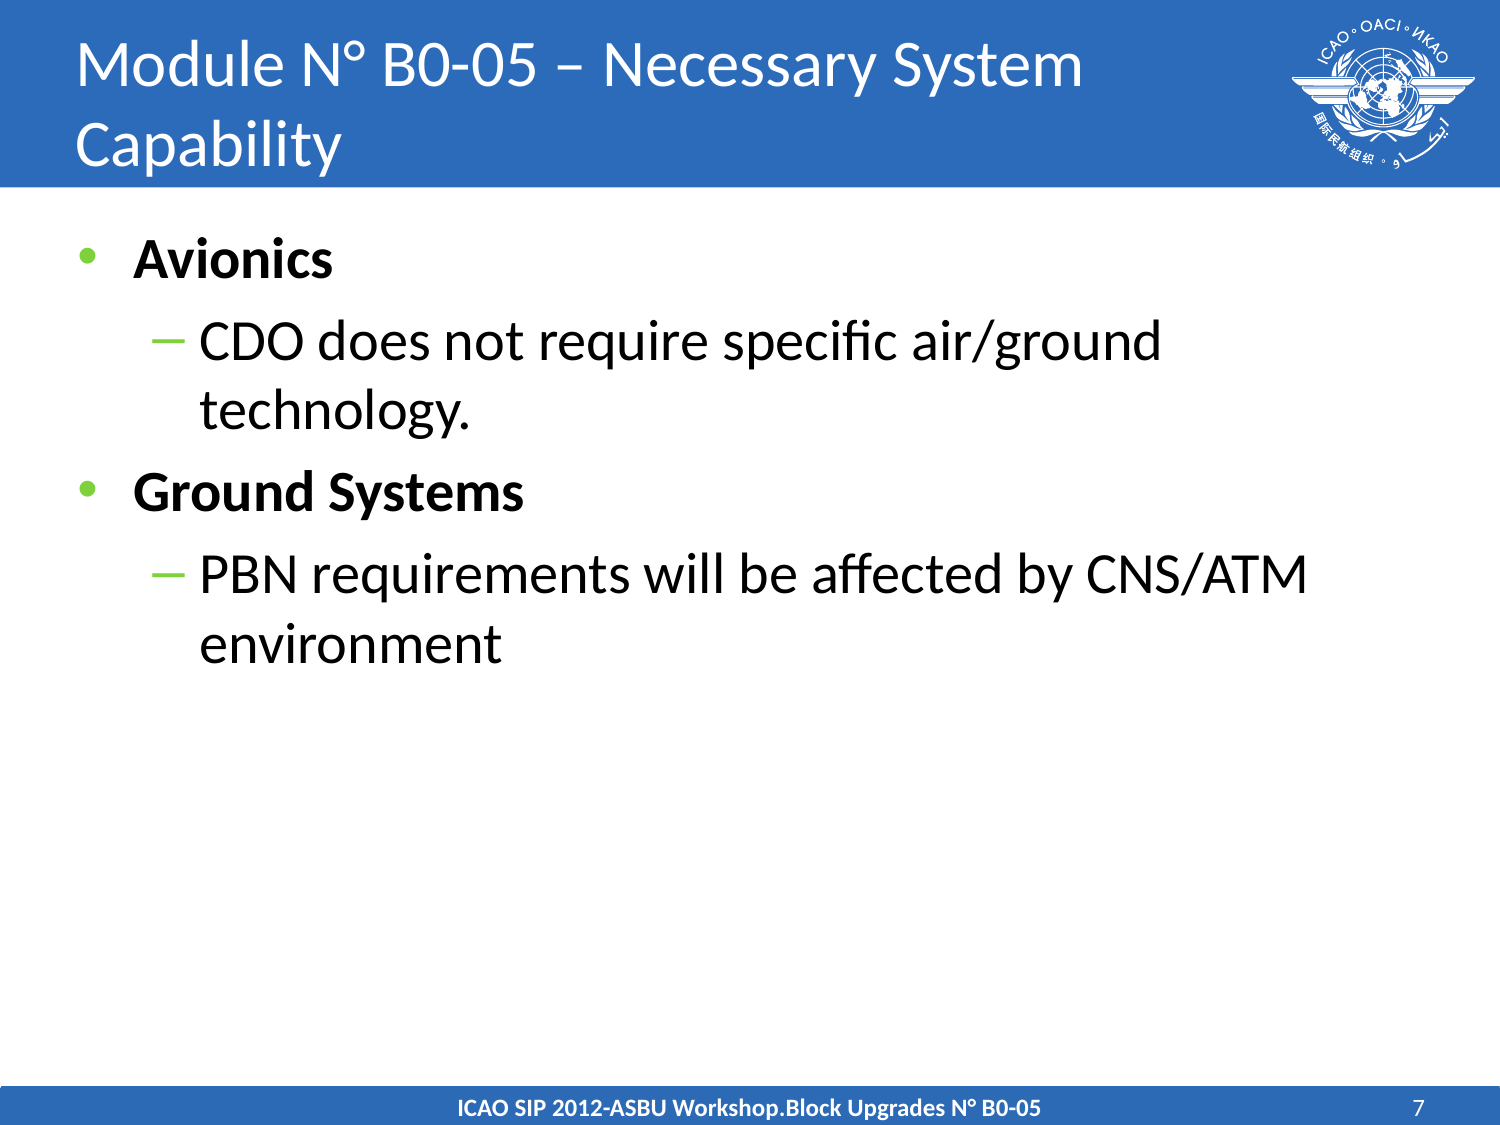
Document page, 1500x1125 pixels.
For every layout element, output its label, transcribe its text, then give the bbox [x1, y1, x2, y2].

list Avionics CDO does not require specific air/ground technology. Ground Systems PBN requirements will be affected by CNS/ATM environment [62, 212, 1463, 1063]
slide_number 7 [1288, 1087, 1500, 1125]
footer ICAO SIP 2012-ASBU Workshop.Block Upgrades N° B0-05 [212, 1087, 1288, 1125]
title Module N° B0-05 – Necessary System Capability [0, 0, 1500, 188]
